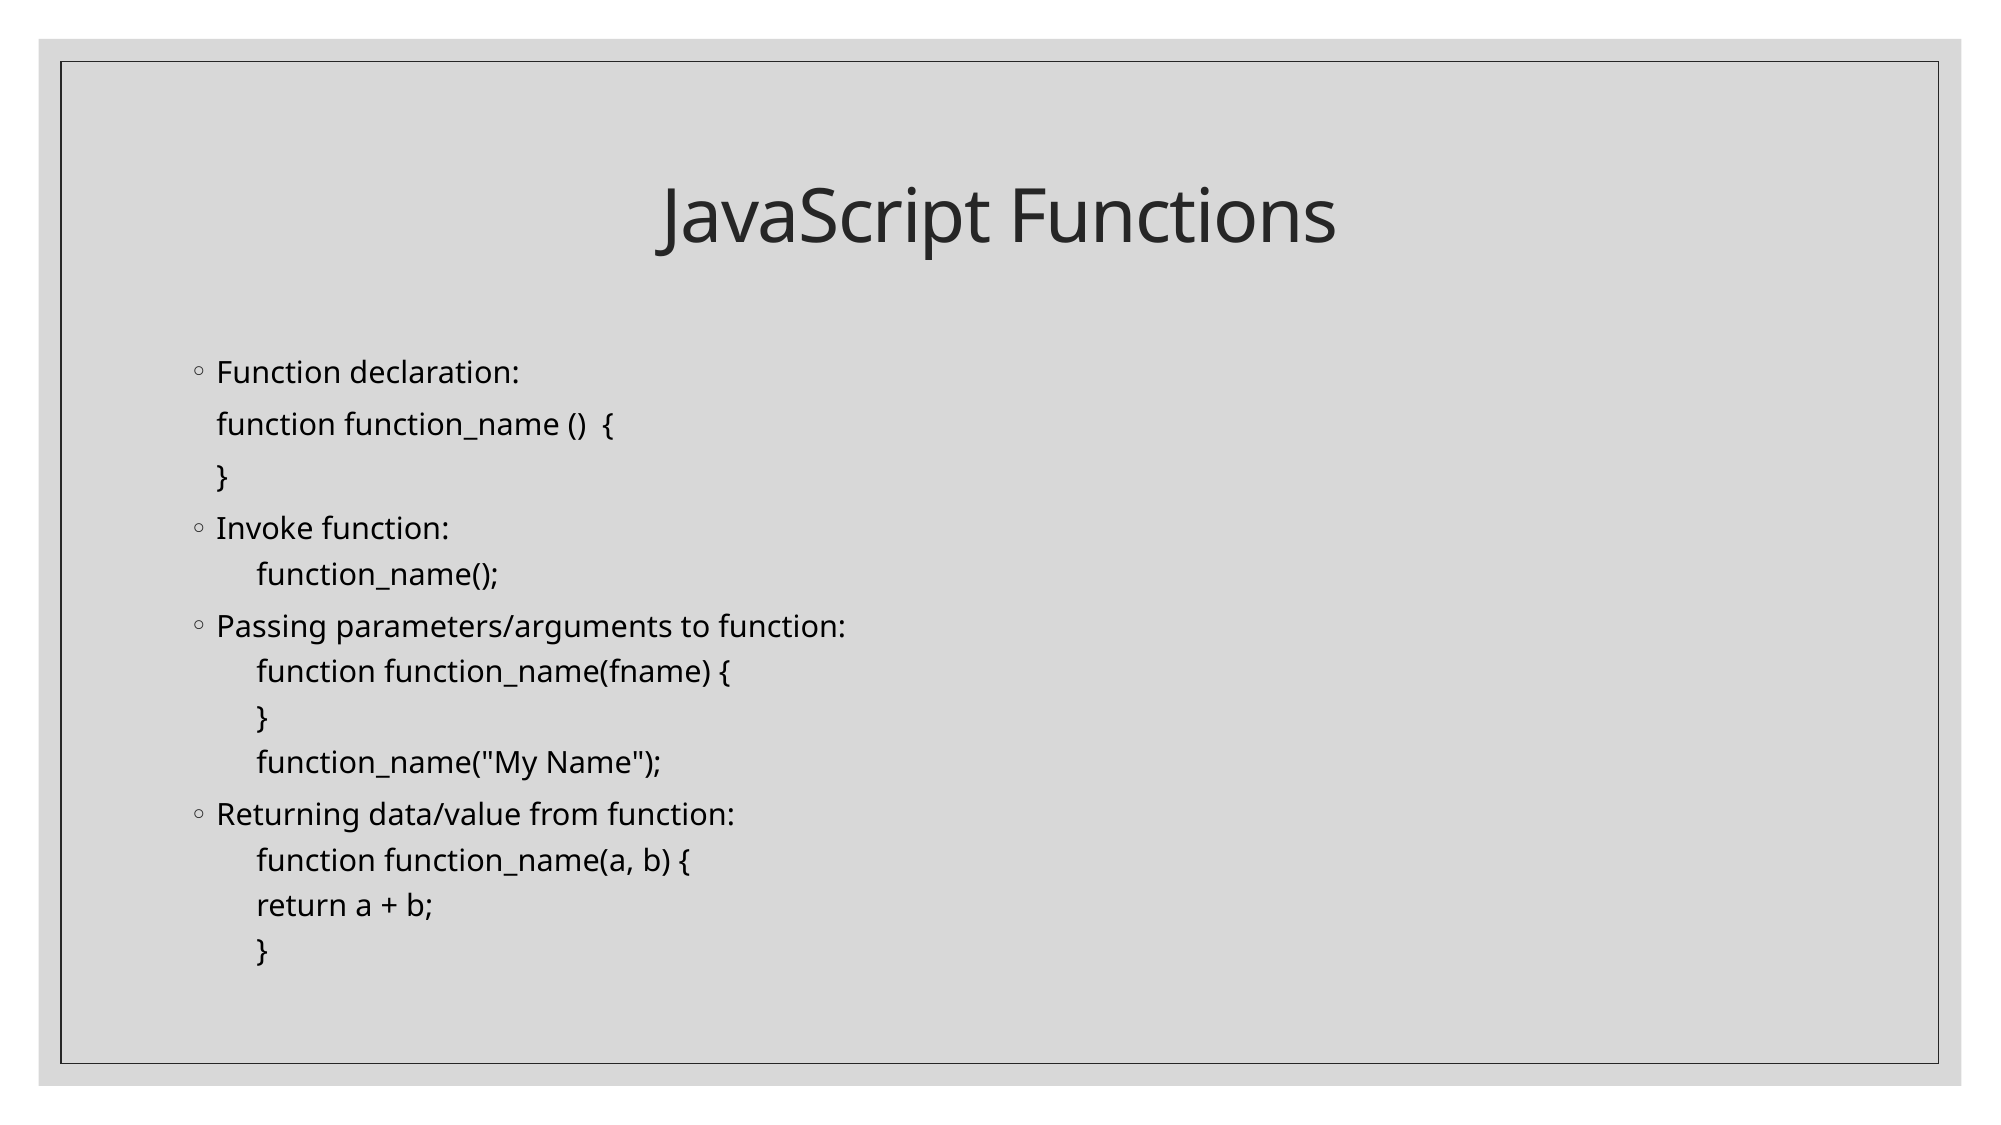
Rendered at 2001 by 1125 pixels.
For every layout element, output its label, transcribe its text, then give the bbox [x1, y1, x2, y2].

list Function declaration: function function_name () { } Invoke function: function_name(); Passing parameters/arguments to function: function function_name(fname) { } function_name("My Name"); Returning data/value from function: function function_name(a, b) { return a + b; } [174, 345, 1825, 977]
title JavaScript Functions [174, 105, 1825, 331]
